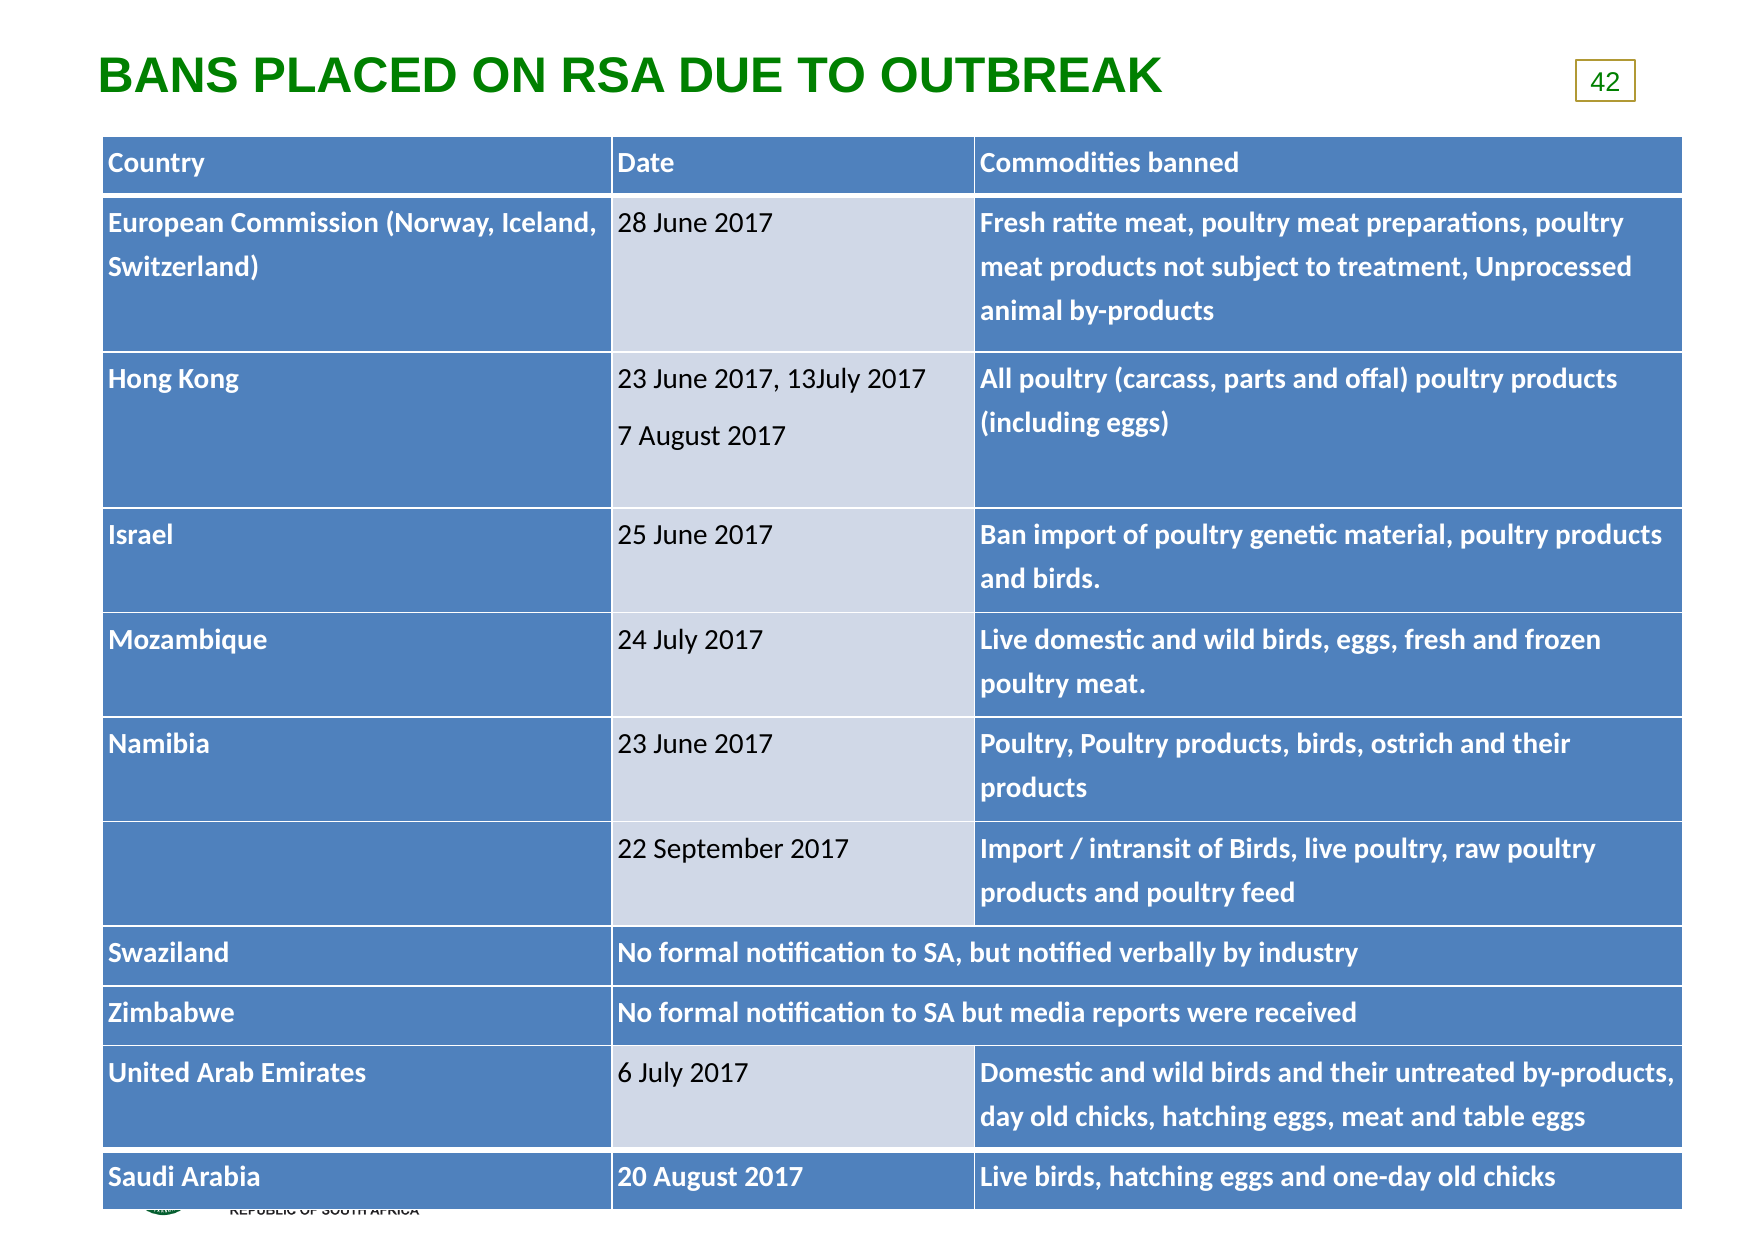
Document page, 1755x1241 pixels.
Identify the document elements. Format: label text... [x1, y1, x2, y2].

table_cell Live birds, hatching eggs and one-day old chicks [975, 1153, 1682, 1209]
slide_number 42 [1575, 59, 1636, 102]
table_cell No formal notification to SA but media reports were received [613, 987, 1682, 1045]
table_cell Live domestic and wild birds, eggs, fresh and frozen poultry meat. [975, 613, 1682, 716]
table_cell All poultry (carcass, parts and offal) poultry products (including eggs) [975, 353, 1682, 507]
table_cell 20 August 2017 [613, 1153, 974, 1209]
table_header Commodities banned [975, 137, 1682, 193]
table_cell European Commission (Norway, Iceland, Switzerland) [103, 198, 611, 351]
table_cell 23 June 2017 [613, 718, 974, 821]
picture [118, 1210, 493, 1218]
table_cell 28 June 2017 [613, 198, 974, 351]
table_cell Saudi Arabia [103, 1153, 611, 1209]
table_cell Fresh ratite meat, poultry meat preparations, poultry meat products not subject to treatment, Unprocessed animal by-products [975, 198, 1682, 351]
table_cell Namibia [103, 718, 611, 821]
table_cell 6 July 2017 [613, 1046, 974, 1147]
table_cell 24 July 2017 [613, 613, 974, 716]
table_cell Import / intransit of Birds, live poultry, raw poultry products and poultry feed [975, 822, 1682, 925]
table_cell No formal notification to SA, but notified verbally by industry [613, 927, 1682, 985]
title BANS PLACED ON RSA DUE TO OUTBREAK [97, 17, 1609, 103]
table_cell United Arab Emirates [103, 1046, 611, 1147]
table_header Country [103, 137, 611, 193]
table_cell Mozambique [103, 613, 611, 716]
table_cell 23 June 2017, 13July 2017 7 August 2017 [613, 353, 974, 507]
table_cell Israel [103, 509, 611, 612]
table_cell Ban import of poultry genetic material, poultry products and birds. [975, 509, 1682, 612]
table_header Date [613, 137, 974, 193]
table_cell [103, 822, 611, 925]
table_cell Swaziland [103, 927, 611, 985]
table_cell Poultry, Poultry products, birds, ostrich and their products [975, 718, 1682, 821]
table_cell Hong Kong [103, 353, 611, 507]
table_cell 22 September 2017 [613, 822, 974, 925]
table_cell Zimbabwe [103, 987, 611, 1045]
table_cell 25 June 2017 [613, 509, 974, 612]
table_cell Domestic and wild birds and their untreated by-products, day old chicks, hatching eggs, meat and table eggs [975, 1046, 1682, 1147]
